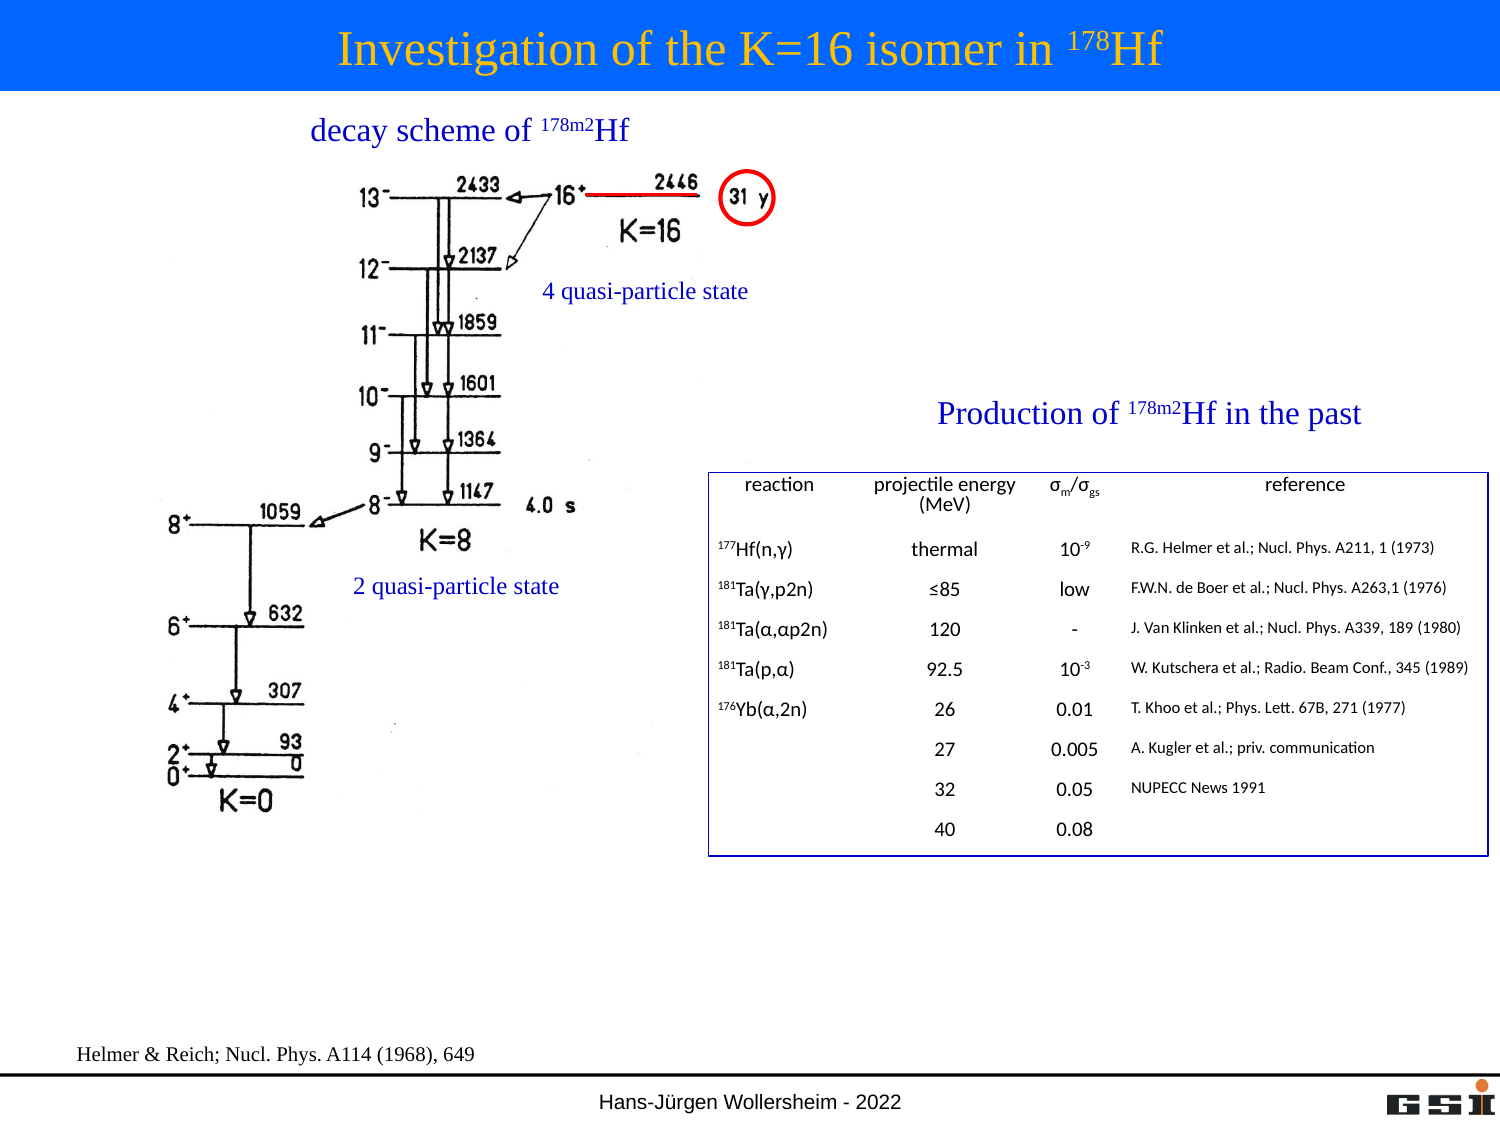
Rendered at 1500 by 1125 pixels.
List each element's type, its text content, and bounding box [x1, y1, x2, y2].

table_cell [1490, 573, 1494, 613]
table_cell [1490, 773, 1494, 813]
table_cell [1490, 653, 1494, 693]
title Investigation of the K=16 isomer in 178Hf [0, 0, 1500, 91]
picture [1387, 1079, 1495, 1115]
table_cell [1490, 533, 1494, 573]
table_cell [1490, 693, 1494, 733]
table_header reference [1116, 468, 1494, 533]
text_box Production of 178m2Hf in the past [922, 383, 1377, 439]
picture [147, 165, 780, 821]
table_cell [703, 830, 707, 853]
text_box Helmer & Reich; Nucl. Phys. A114 (1968), 649 [61, 1033, 490, 1074]
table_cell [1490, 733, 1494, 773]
text_box [707, 470, 1490, 858]
text_box decay scheme of 178m2Hf [295, 100, 645, 155]
table_cell [1490, 813, 1494, 853]
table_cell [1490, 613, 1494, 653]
